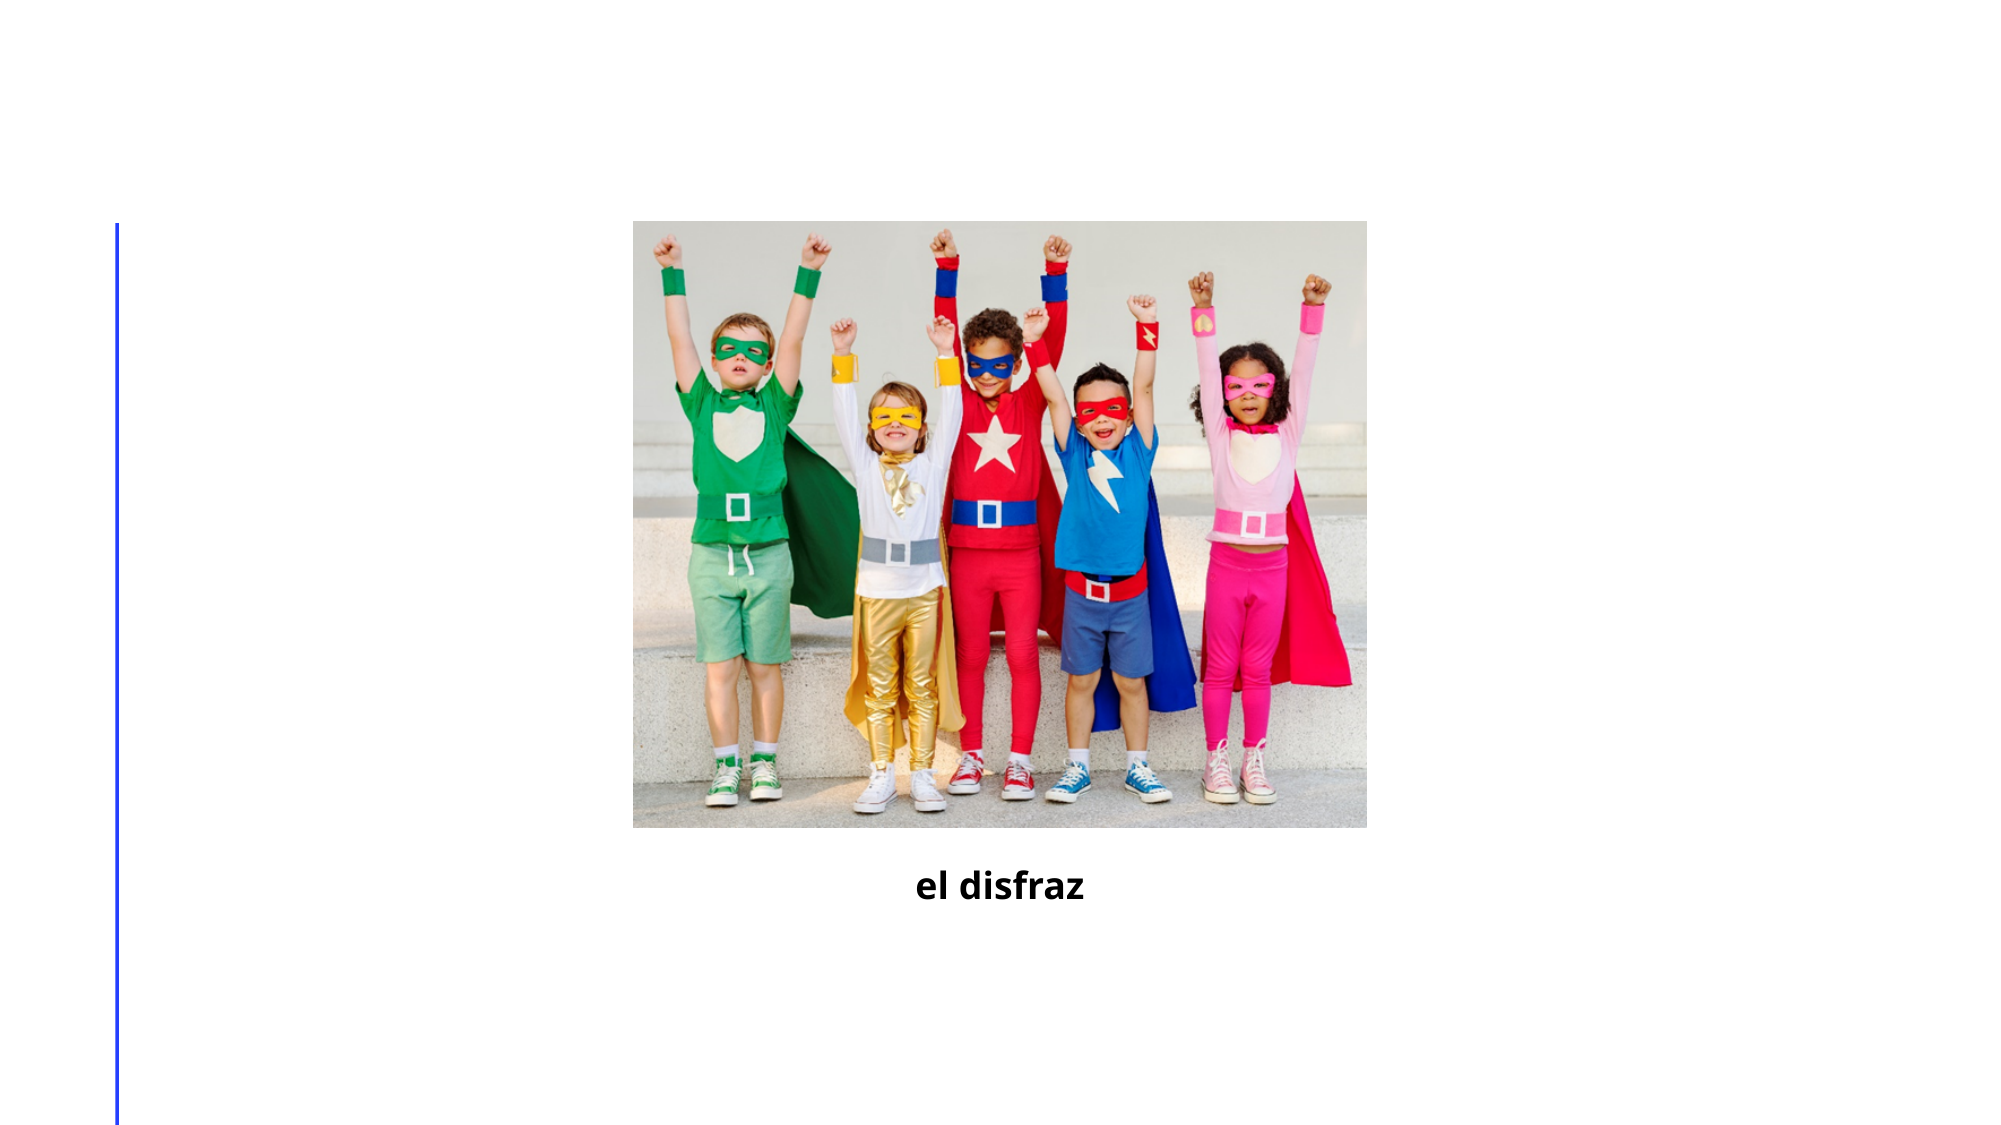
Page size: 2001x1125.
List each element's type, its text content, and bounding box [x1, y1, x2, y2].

picture [633, 221, 1367, 828]
text_box el disfraz [500, 851, 1500, 914]
